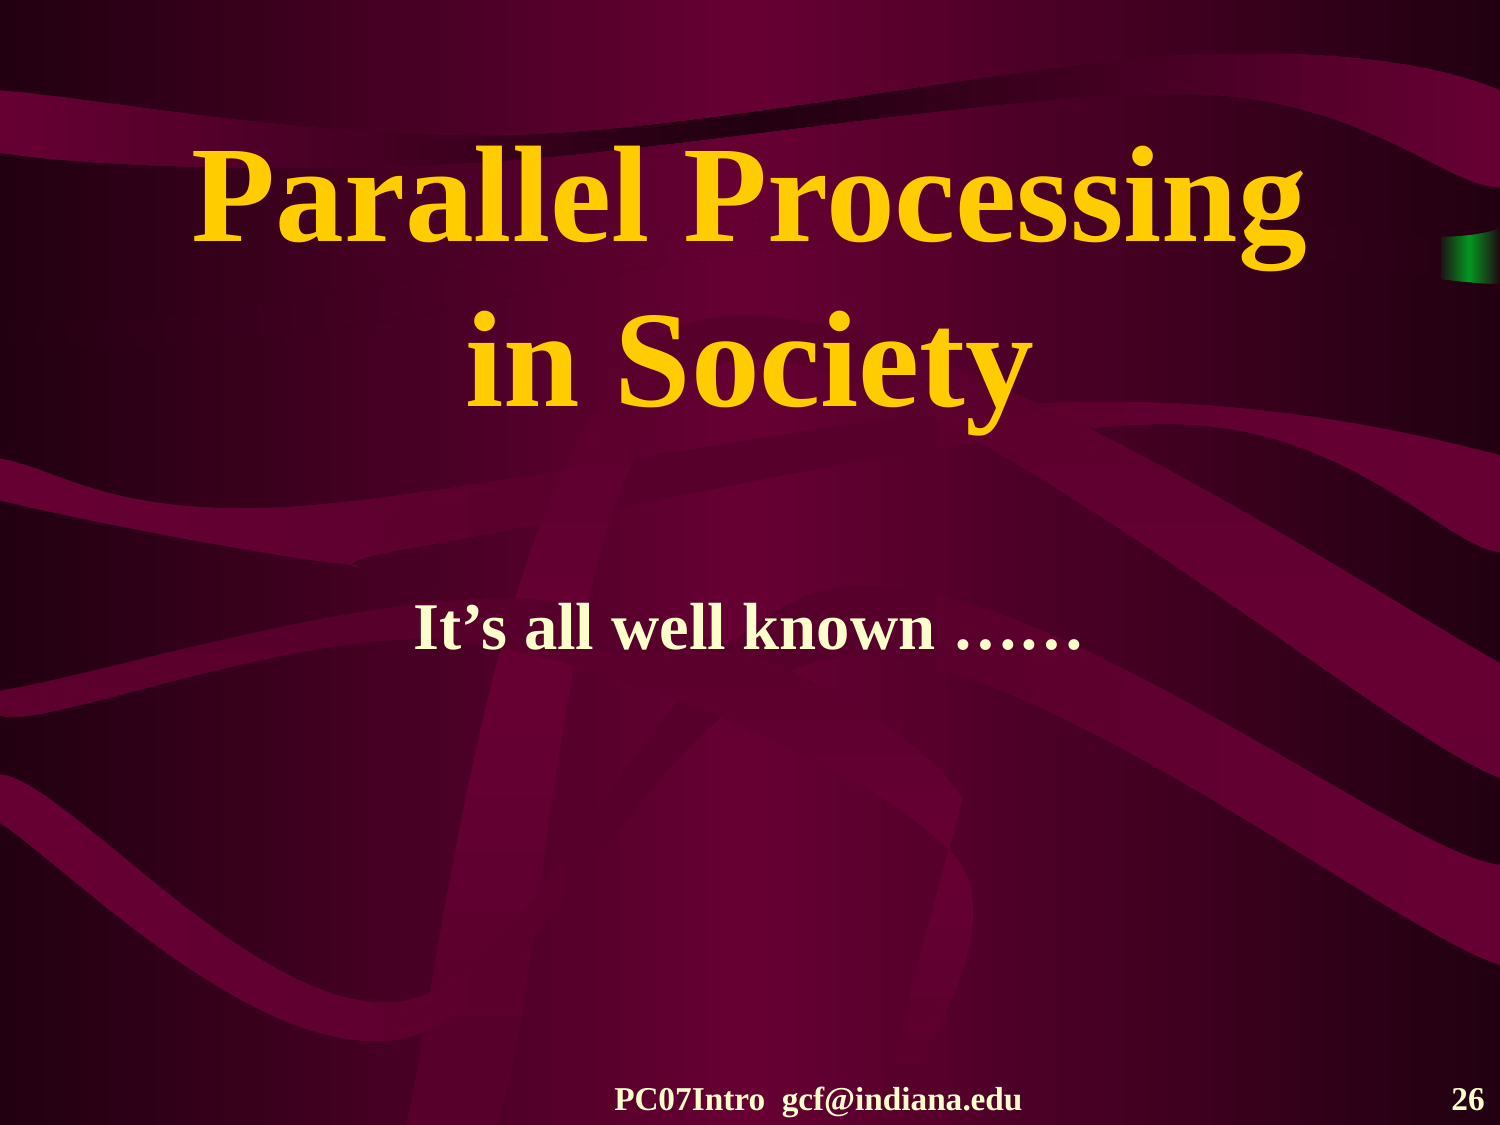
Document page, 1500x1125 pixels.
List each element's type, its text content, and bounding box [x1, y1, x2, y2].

subtitle It’s all well known …… [225, 575, 1275, 863]
slide_number 26 [1187, 1069, 1500, 1120]
title Parallel Processing in Society [112, 174, 1388, 363]
footer PC07Intro gcf@indiana.edu [450, 1069, 1187, 1120]
